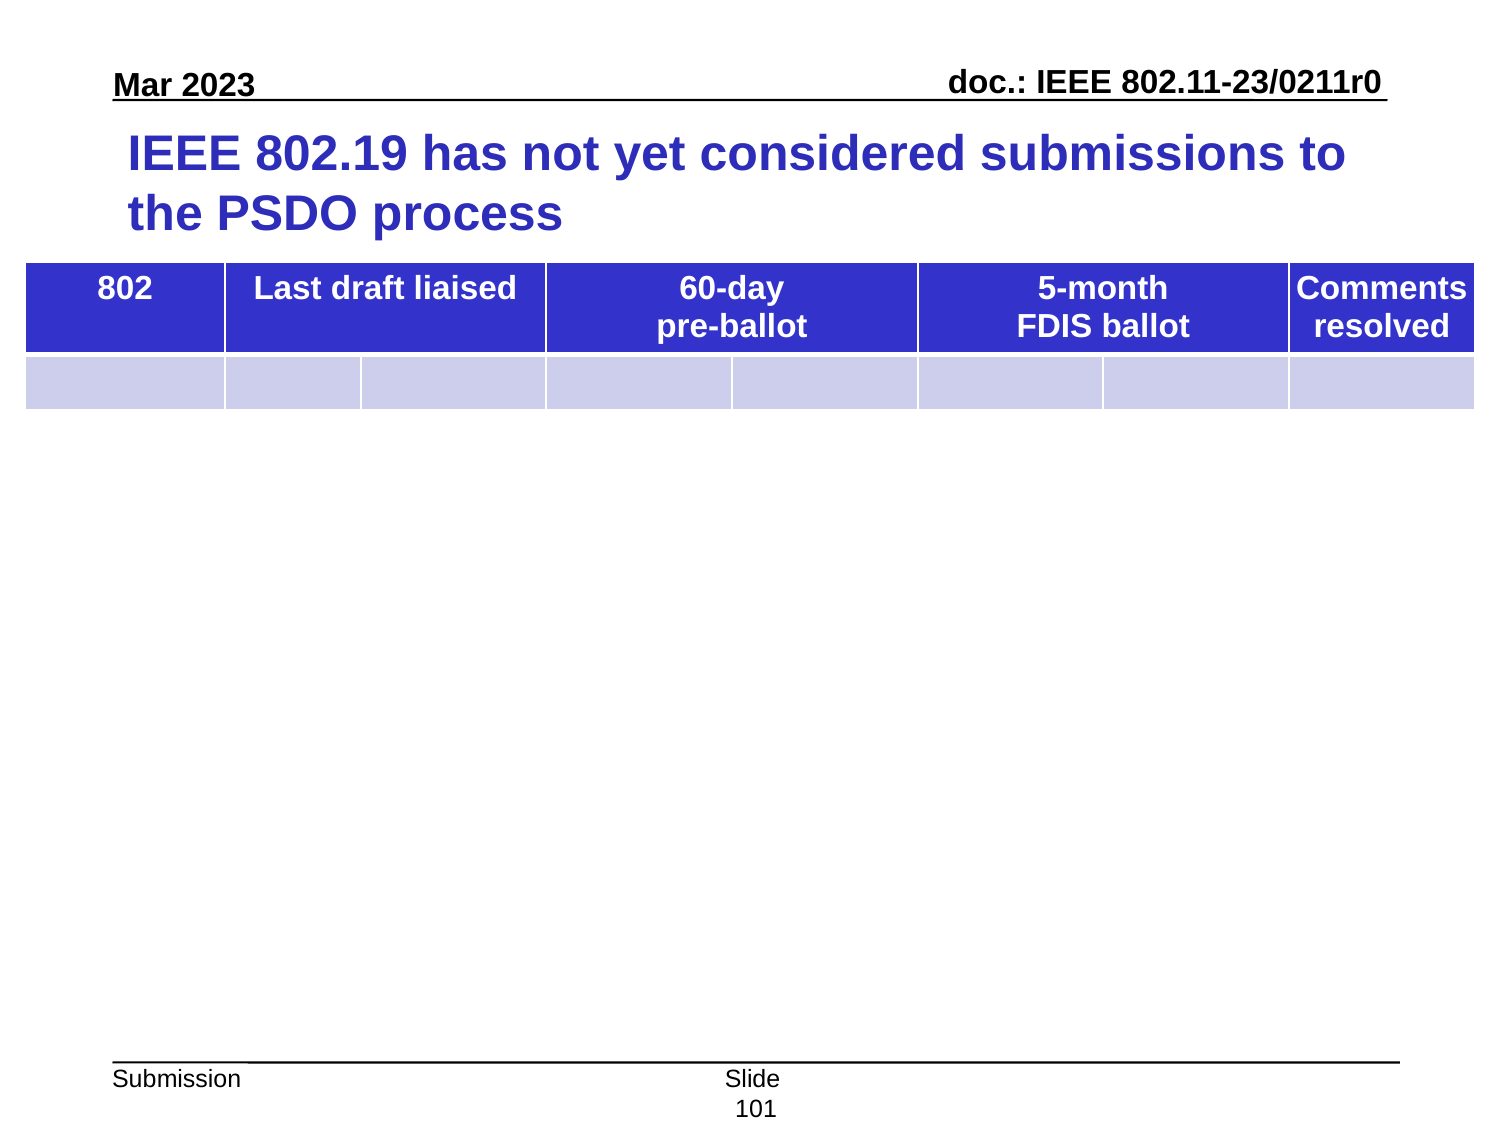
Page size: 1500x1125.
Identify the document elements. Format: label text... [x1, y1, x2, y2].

table_cell [547, 357, 731, 409]
table_cell [919, 357, 1102, 409]
table_cell [26, 357, 224, 409]
table_cell [362, 357, 545, 409]
table_header 5-month FDIS ballot [919, 263, 1288, 352]
slide_number Slide 101 [709, 1061, 803, 1093]
table_header Comments resolved [1290, 263, 1474, 352]
table_cell [1290, 357, 1474, 409]
table_header 60-day pre-ballot [547, 263, 917, 352]
table_cell [226, 357, 360, 409]
table_cell [1104, 357, 1288, 409]
table_header Last draft liaised [226, 263, 545, 352]
table_header 802 [26, 263, 224, 352]
table_cell [733, 357, 917, 409]
title IEEE 802.19 has not yet considered submissions to the PSDO process [112, 112, 1388, 262]
